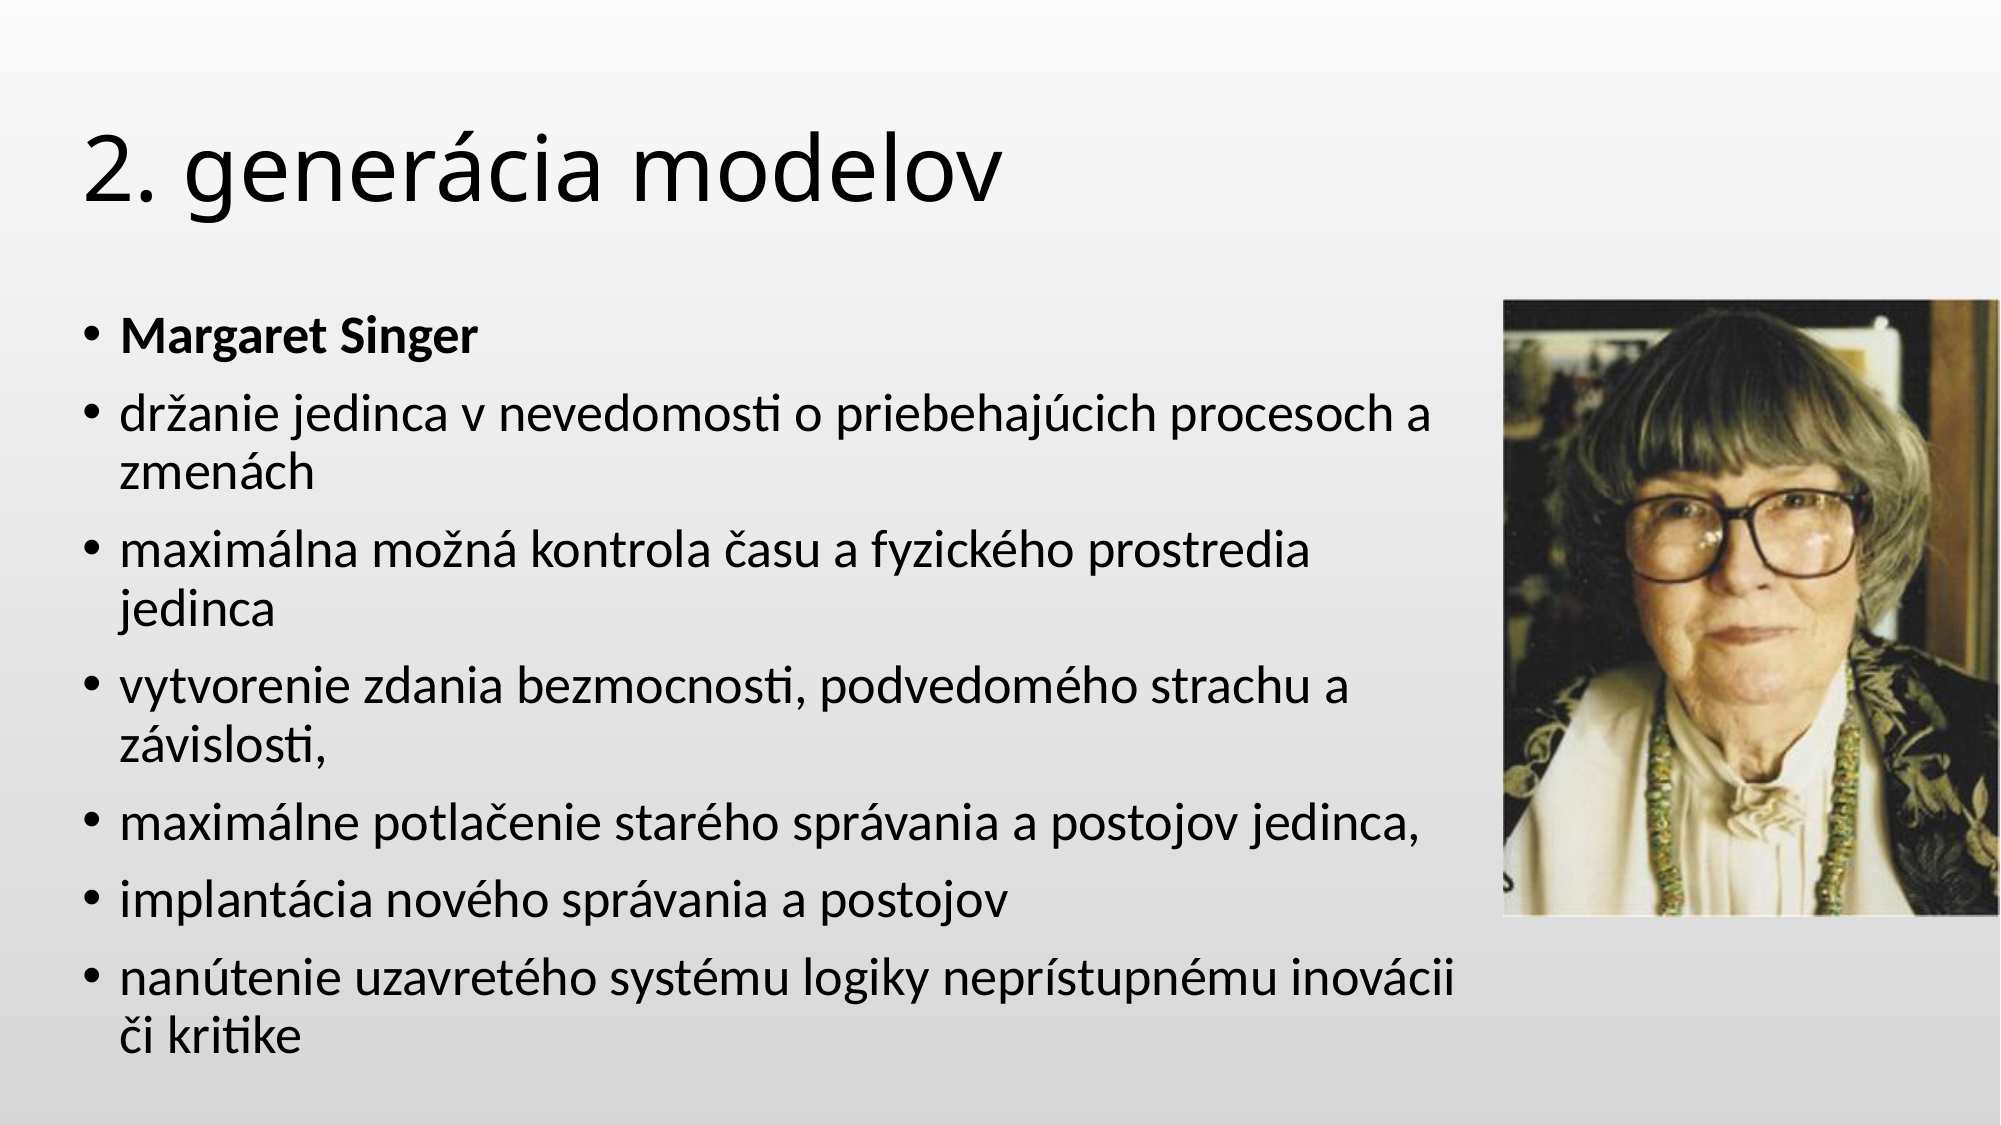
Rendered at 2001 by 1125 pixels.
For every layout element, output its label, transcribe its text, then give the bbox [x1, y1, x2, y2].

title 2. generácia modelov [67, 63, 1793, 281]
picture [1503, 299, 2000, 917]
list Margaret Singer držanie jedinca v nevedomosti o priebehajúcich procesoch a zmenách maximálna možná kontrola času a fyzického prostredia jedinca vytvorenie zdania bezmocnosti, podvedomého strachu a závislosti, maximálne potlačenie starého správania a postojov jedinca, implantácia nového správania a postojov nanútenie uzavretého systému logiky neprístupnému inovácii či kritike [67, 299, 1482, 1085]
